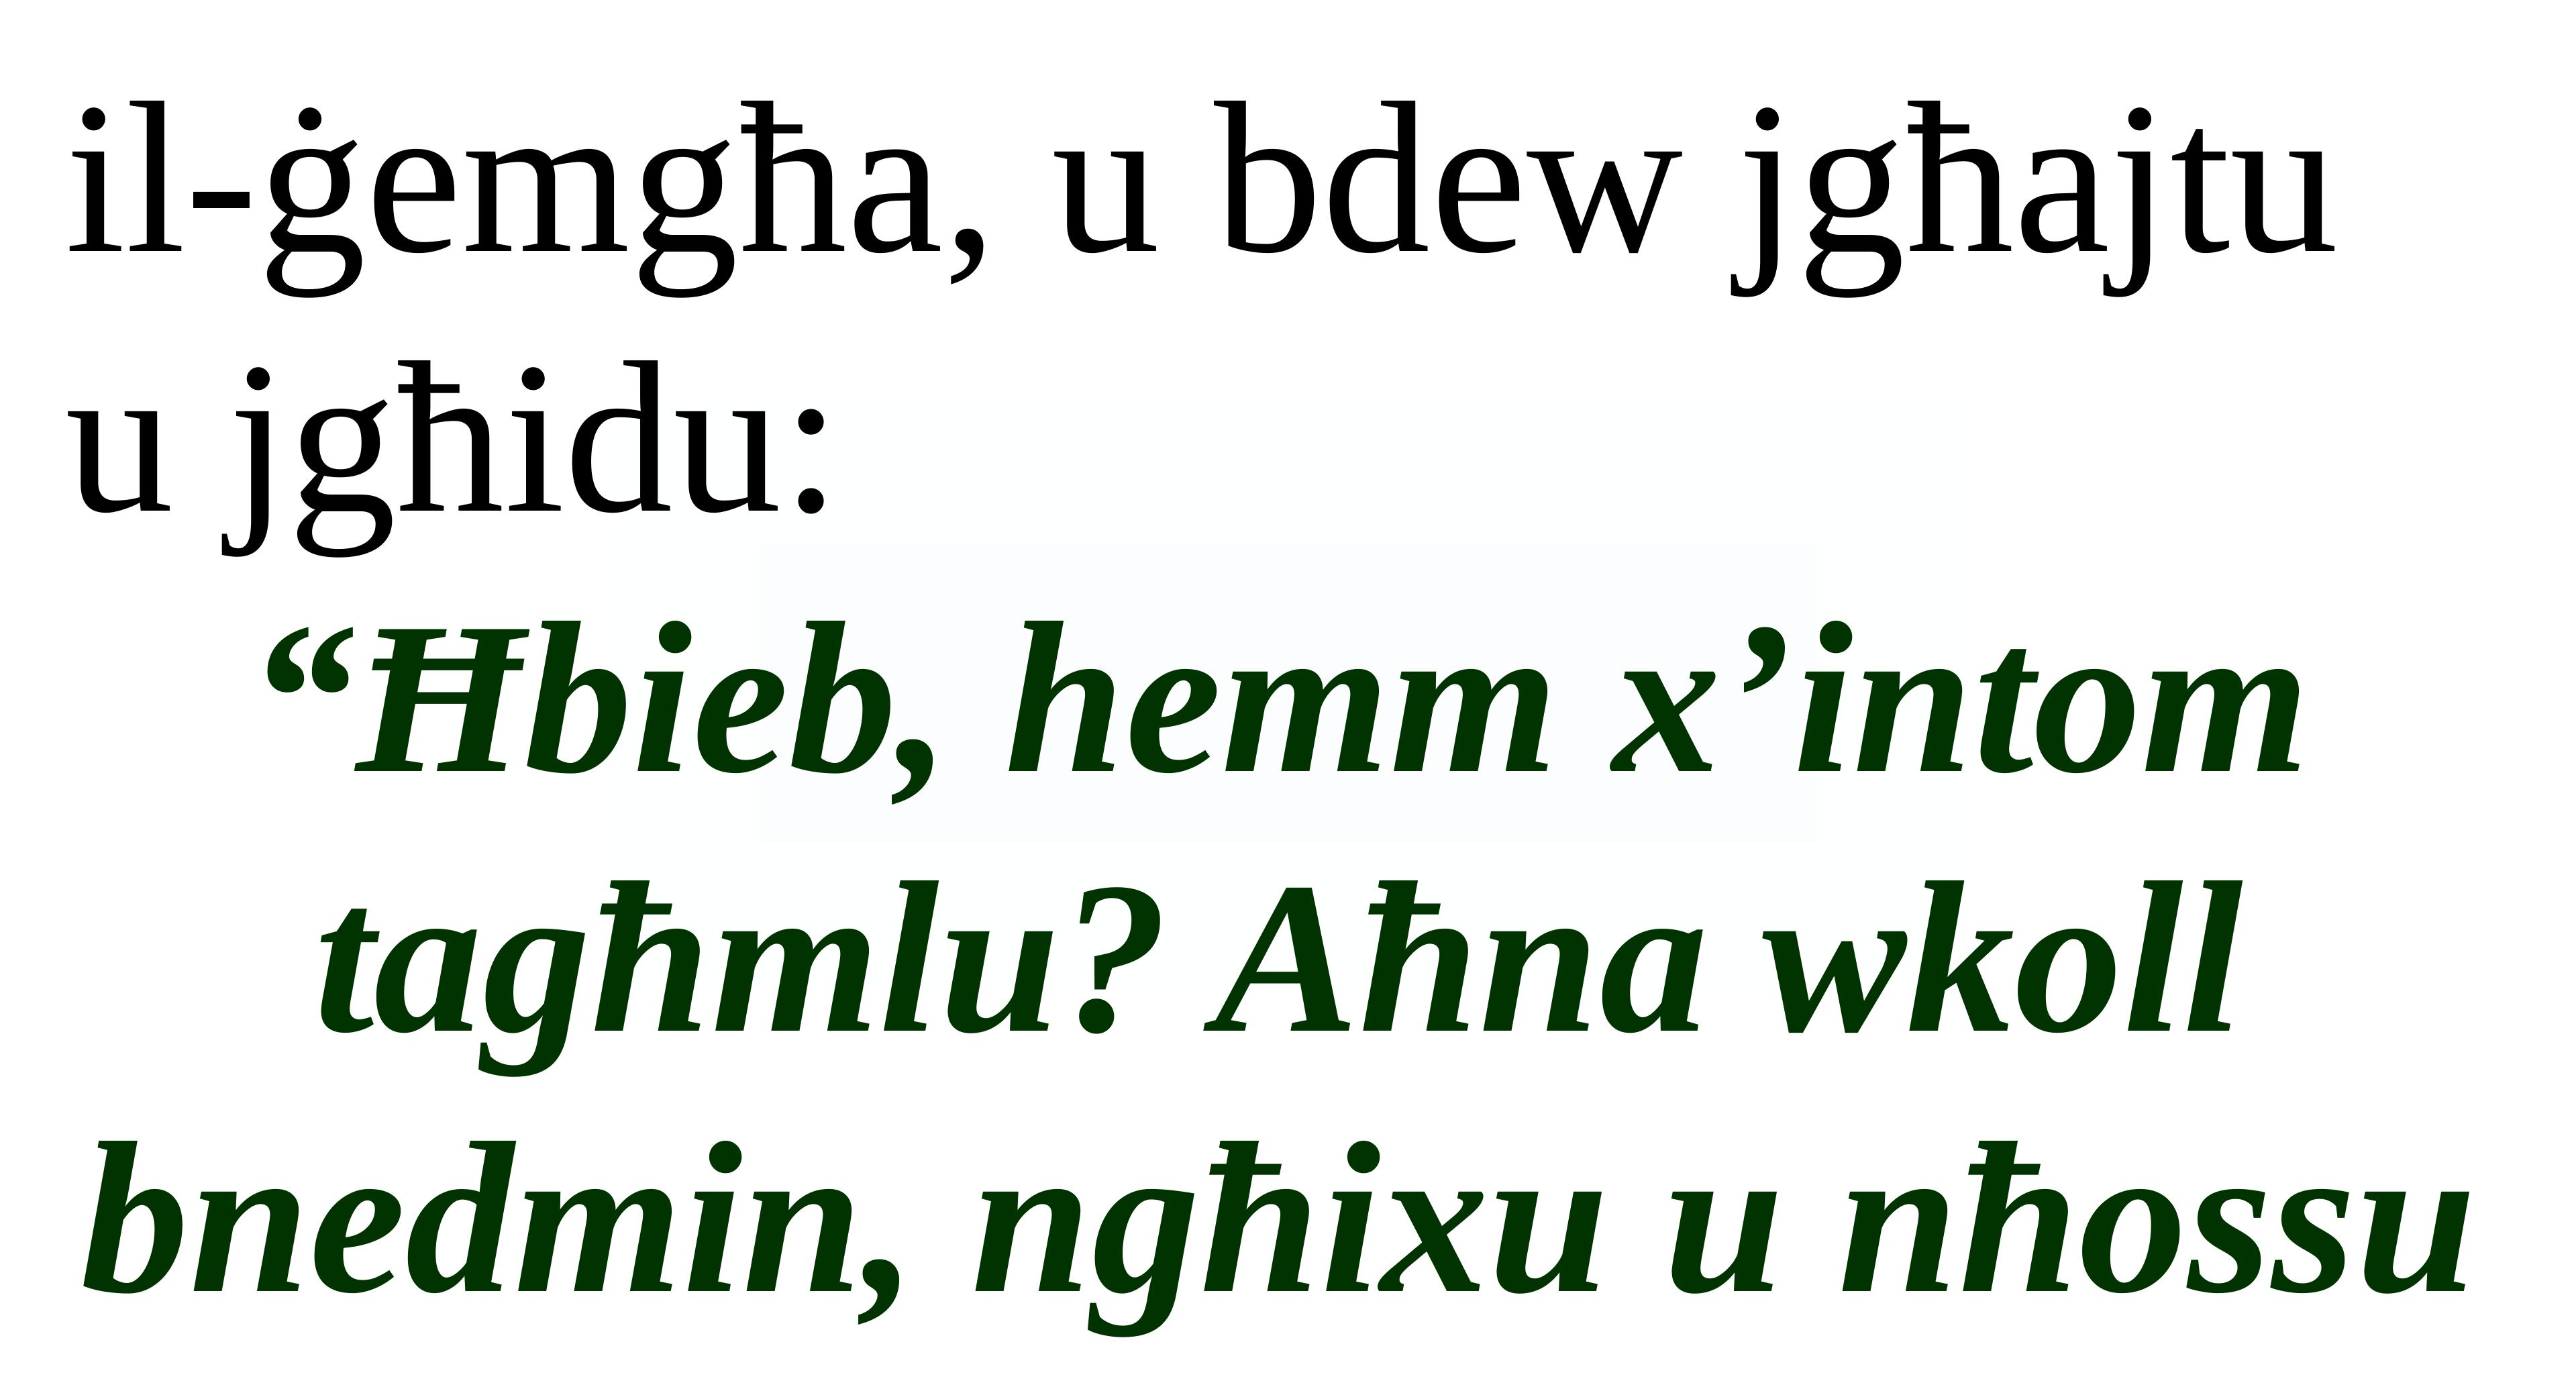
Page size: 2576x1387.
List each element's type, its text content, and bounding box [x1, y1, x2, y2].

text_box il-ġemgħa, u bdew jgħajtu u jgħidu: “Ħbieb, hemm x’intom tagħmlu? Aħna wkoll bnedmin, ngħixu u nħossu [43, 23, 2517, 1346]
